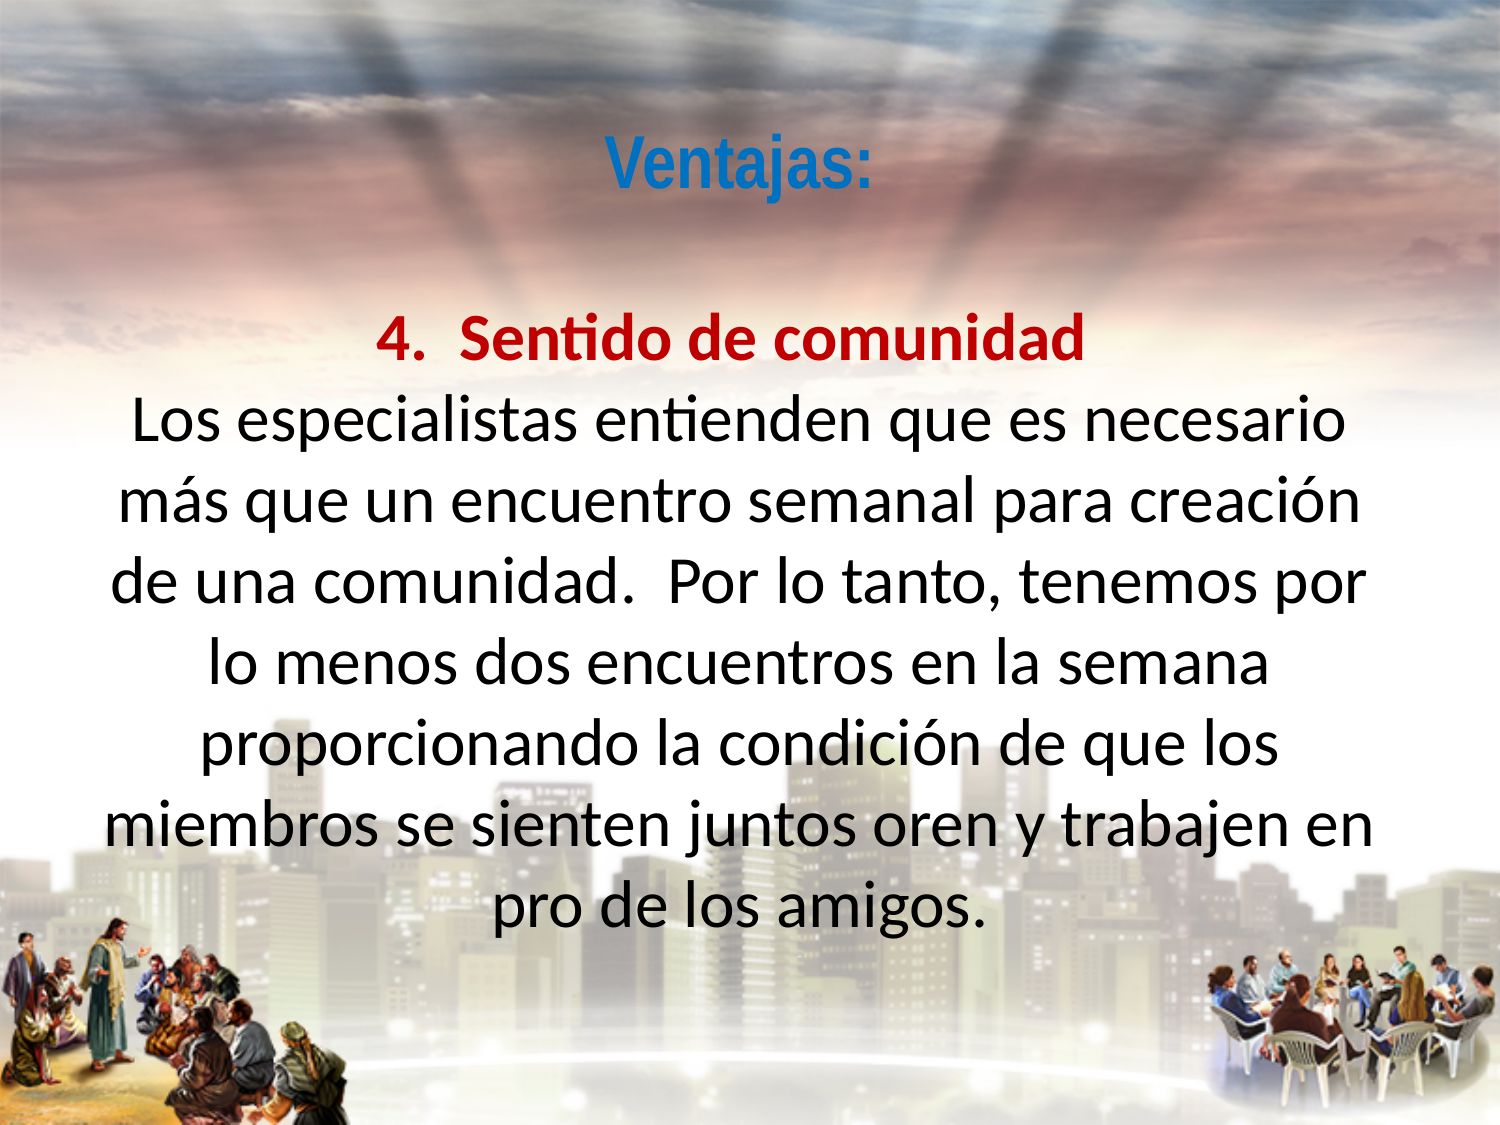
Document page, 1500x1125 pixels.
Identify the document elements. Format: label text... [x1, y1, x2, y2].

picture [0, 0, 1500, 1125]
text_box Ventajas: 4. Sentido de comunidad Los especialistas entienden que es necesario más que un encuentro semanal para creación de una comunidad. Por lo tanto, tenemos por lo menos dos encuentros en la semana proporcionando la condición de que los miembros se sienten juntos oren y trabajen en pro de los amigos. [64, 101, 1415, 953]
